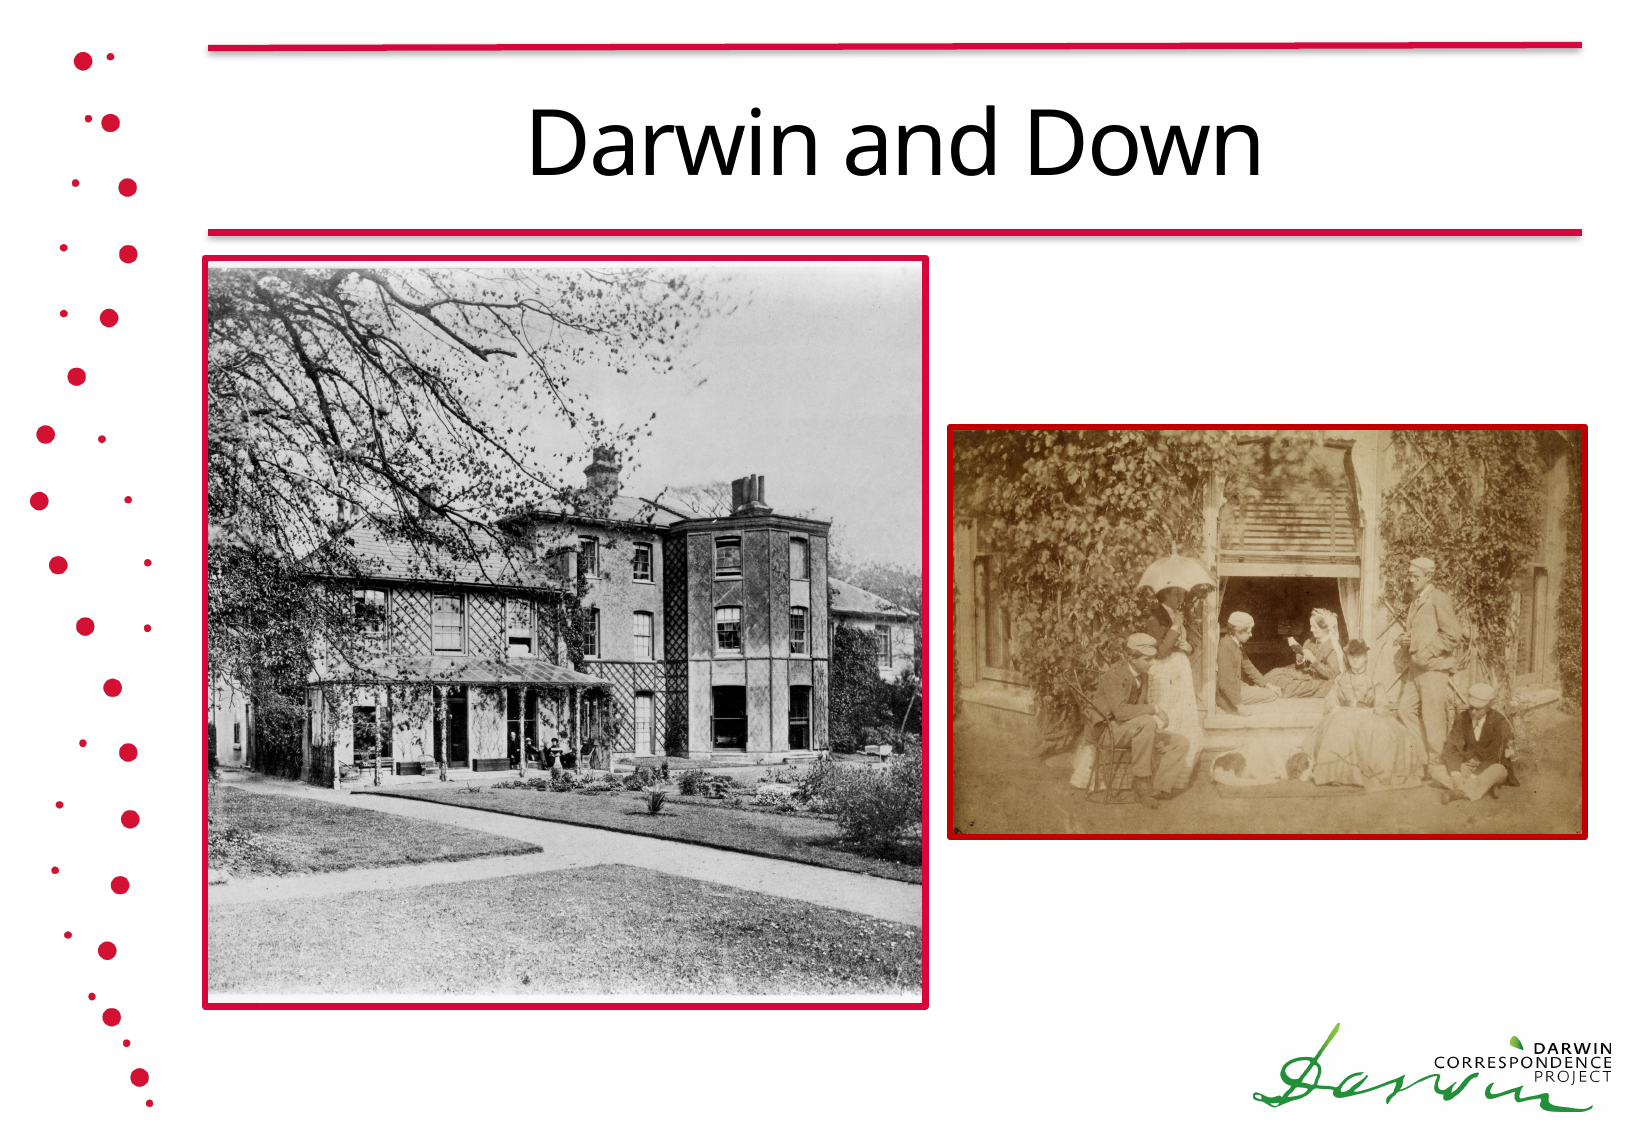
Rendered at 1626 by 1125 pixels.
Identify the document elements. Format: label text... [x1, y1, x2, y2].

picture [207, 260, 923, 1004]
title Darwin and Down [208, 45, 1582, 233]
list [952, 429, 1582, 835]
picture [1253, 1023, 1611, 1112]
picture [30, 52, 153, 1107]
